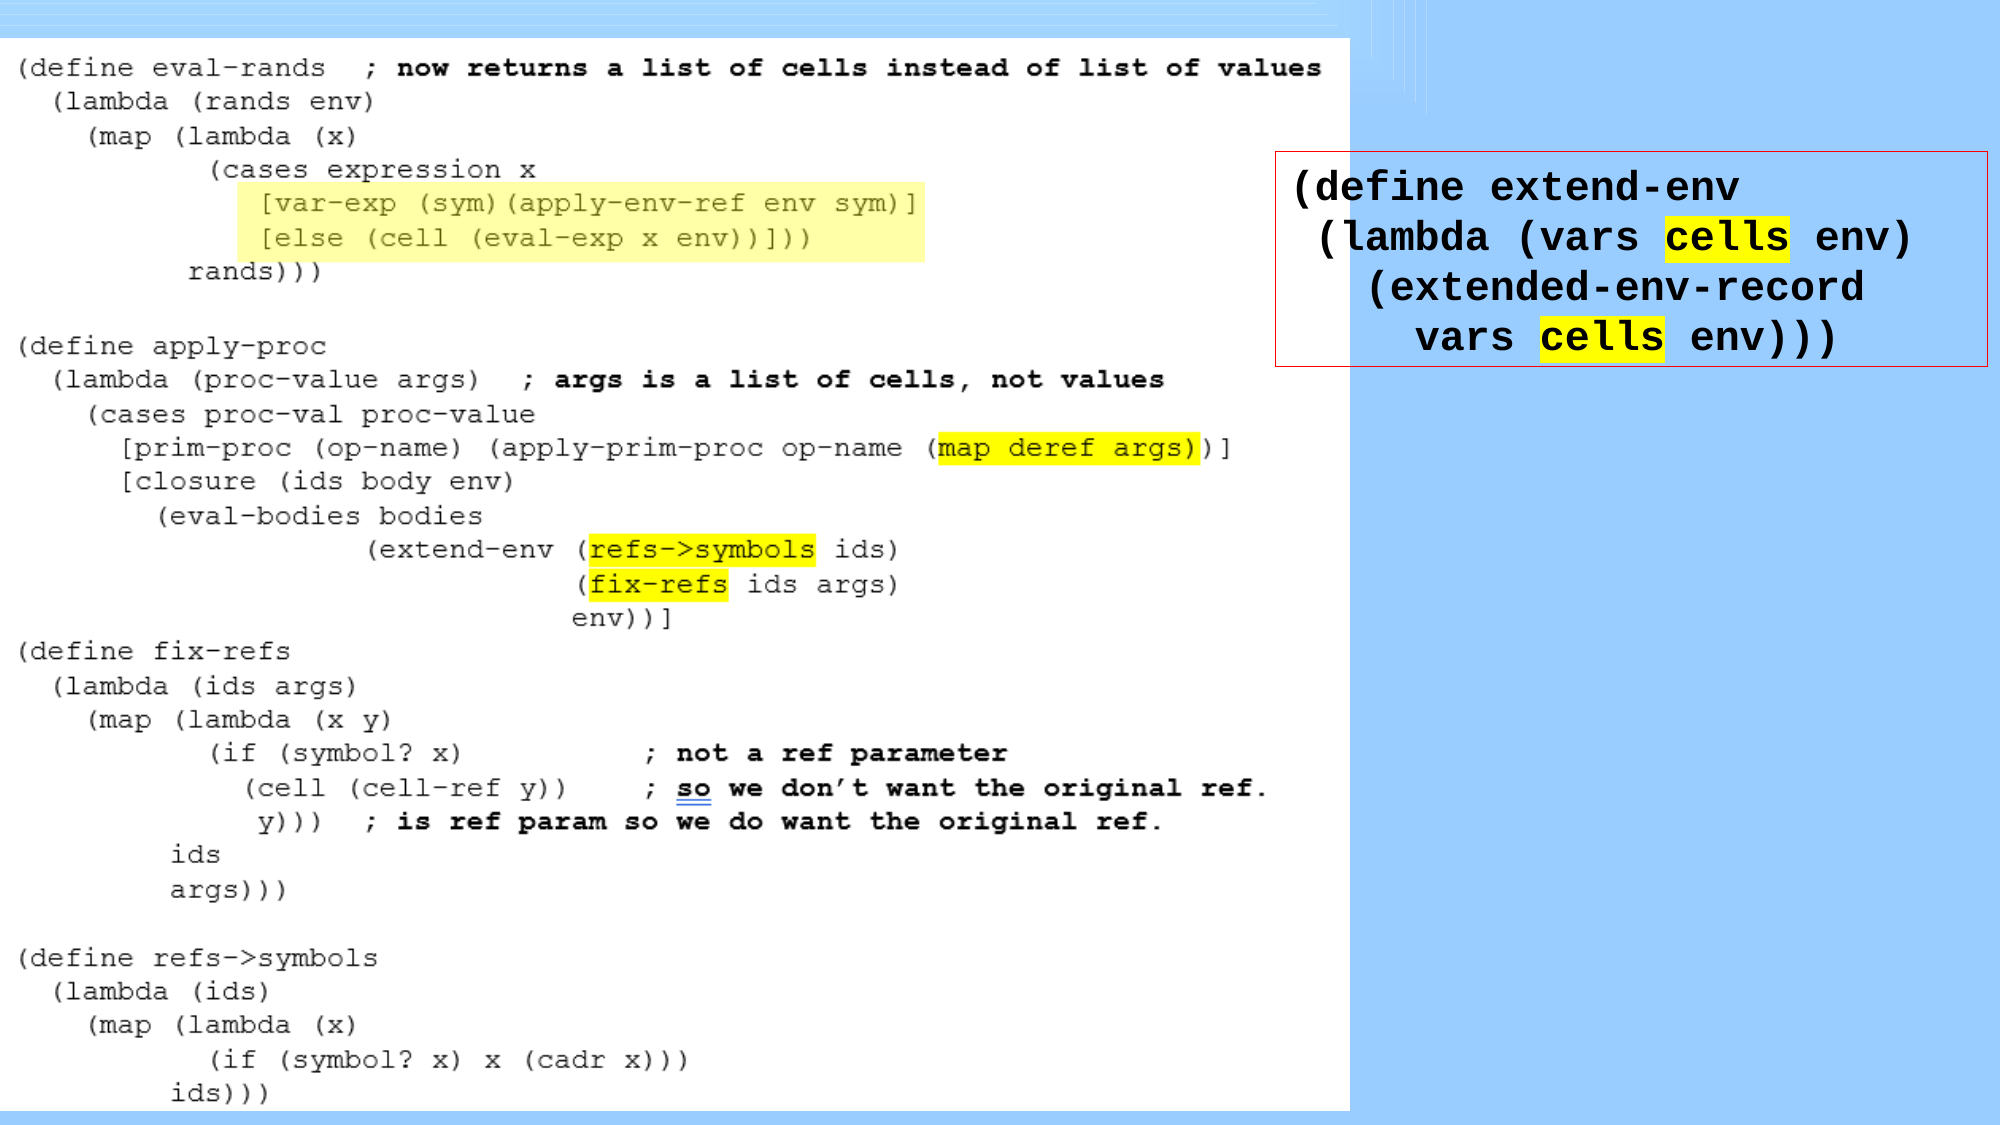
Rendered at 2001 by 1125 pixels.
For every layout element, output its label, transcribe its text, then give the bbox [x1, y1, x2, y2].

text_box (define extend-env (lambda (vars cells env) (extended-env-record vars cells env))) [1353, 151, 1988, 367]
picture [0, 38, 1351, 1112]
